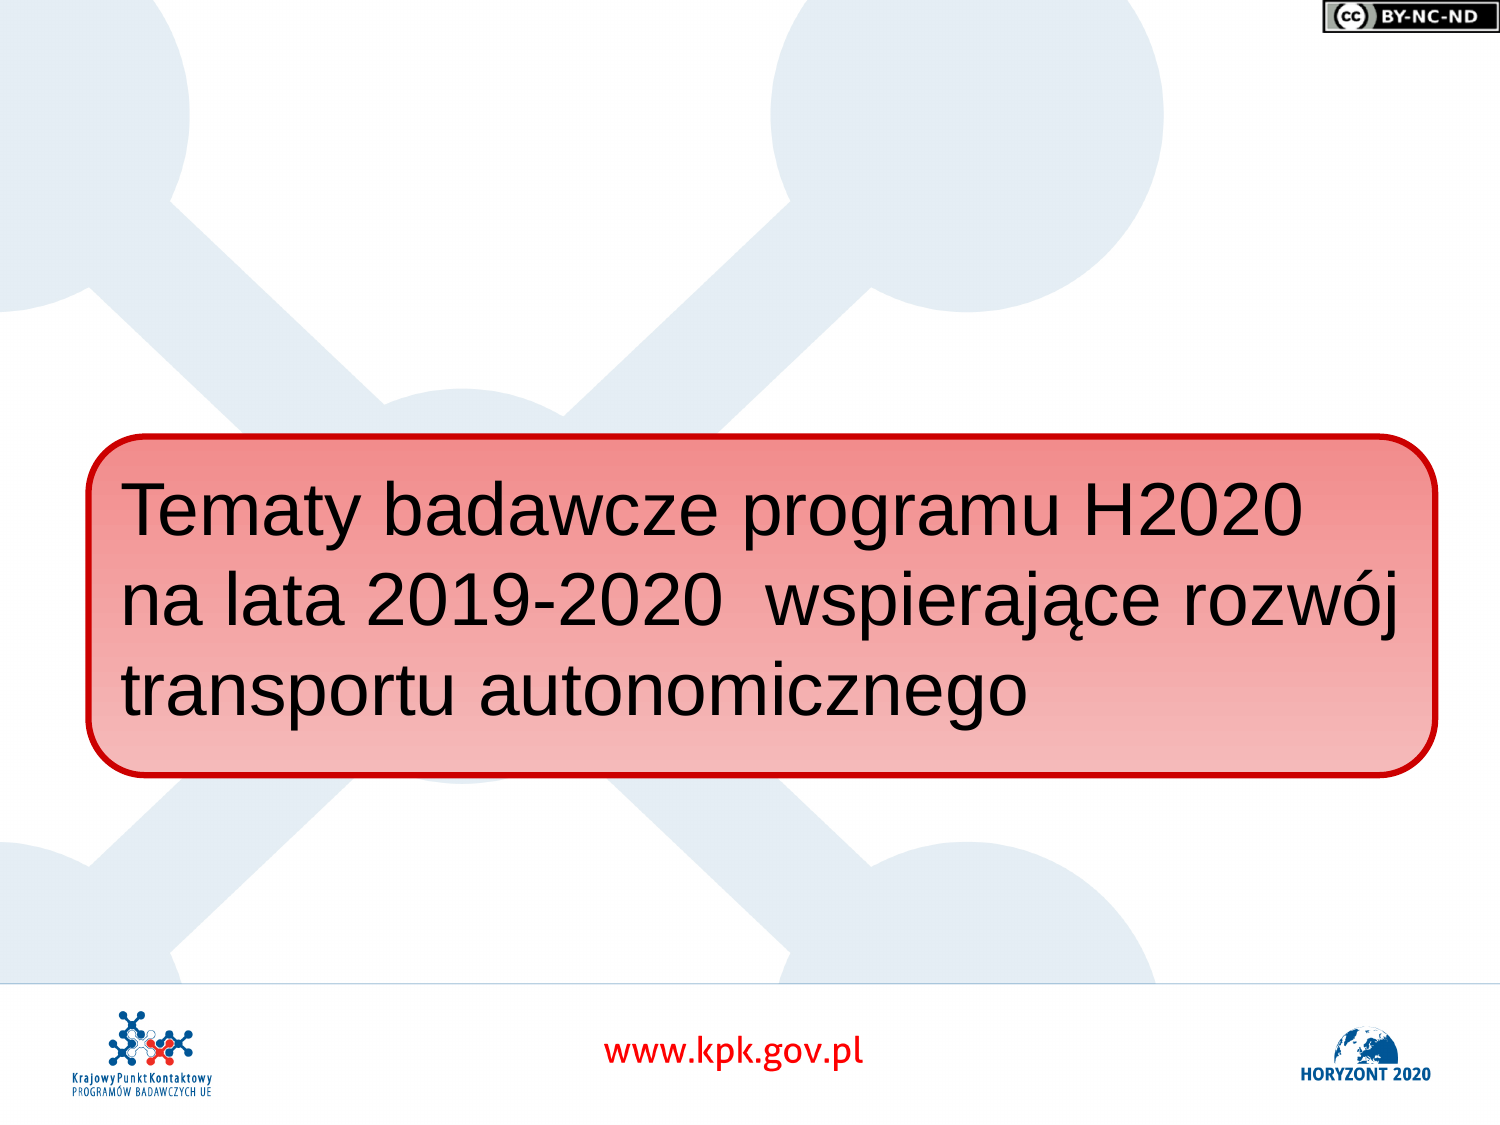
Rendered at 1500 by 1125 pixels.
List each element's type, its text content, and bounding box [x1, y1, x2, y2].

text_box Tematy badawcze programu H2020 na lata 2019-2020 wspierające rozwój transportu autonomicznego [88, 436, 1436, 776]
picture [0, 0, 1500, 1125]
